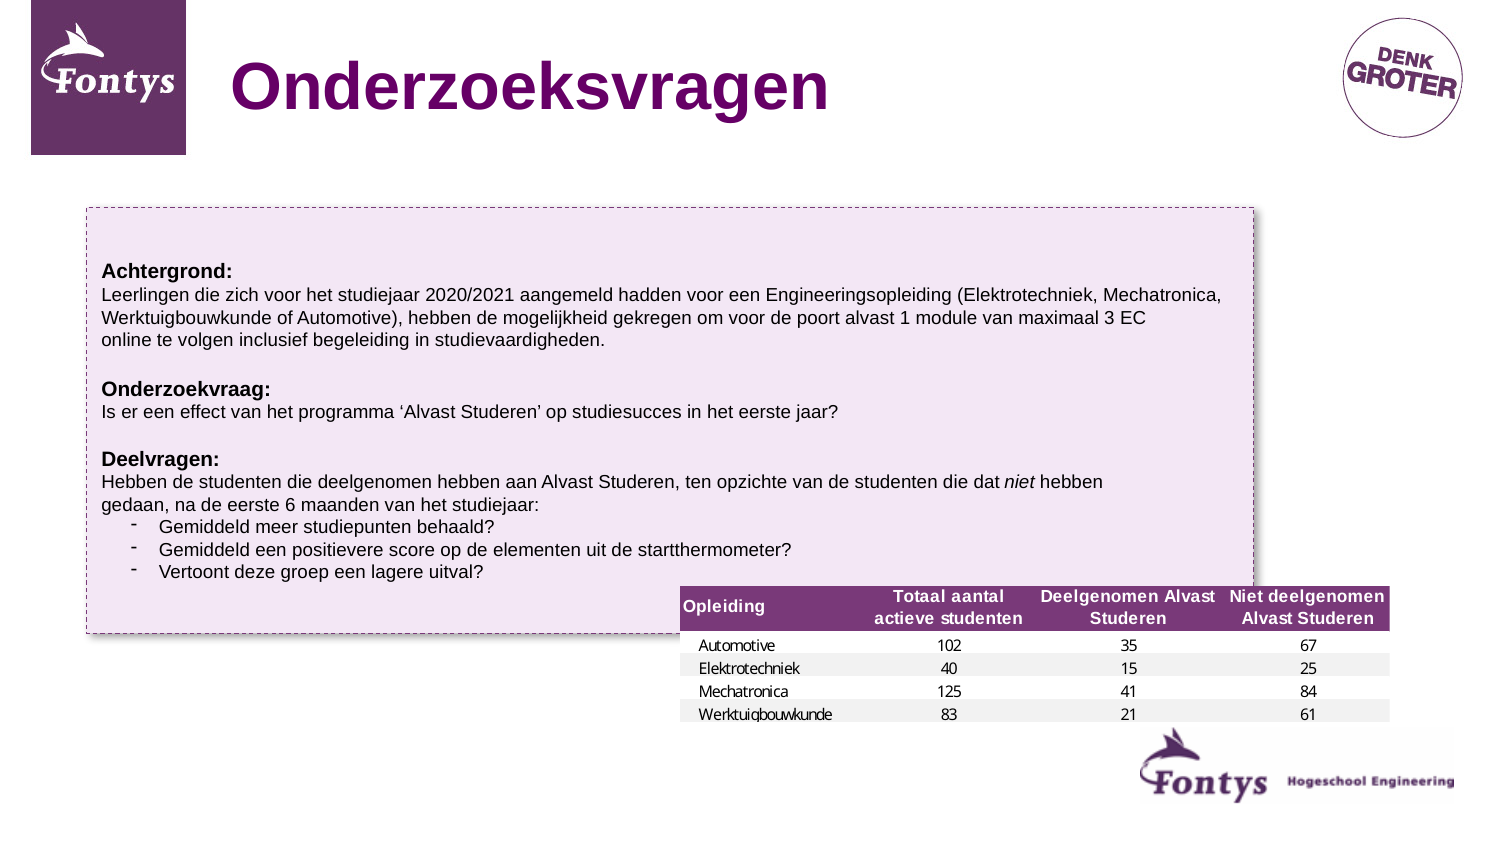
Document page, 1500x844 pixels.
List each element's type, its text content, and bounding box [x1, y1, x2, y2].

picture [0, 0, 1499, 844]
text_box Achtergrond: Leerlingen die zich voor het studiejaar 2020/2021 aangemeld hadden voor een Engineeringsopleiding (Elektrotechniek, Mechatronica, Werktuigbouwkunde of Automotive), hebben de mogelijkheid gekregen om voor de poort alvast 1 module van maximaal 3 EC online te volgen inclusief begeleiding in studievaardigheden. Onderzoekvraag: Is er een effect van het programma ‘Alvast Studeren’ op studiesucces in het eerste jaar? Deelvragen: Hebben de studenten die deelgenomen hebben aan Alvast Studeren, ten opzichte van de studenten die dat niet hebben gedaan, na de eerste 6 maanden van het studiejaar: Gemiddeld meer studiepunten behaald? Gemiddeld een positievere score op de elementen uit de startthermometer? Vertoont deze groep een lagere uitval? [86, 207, 1254, 634]
text_box Onderzoeksvragen [215, 12, 1427, 154]
